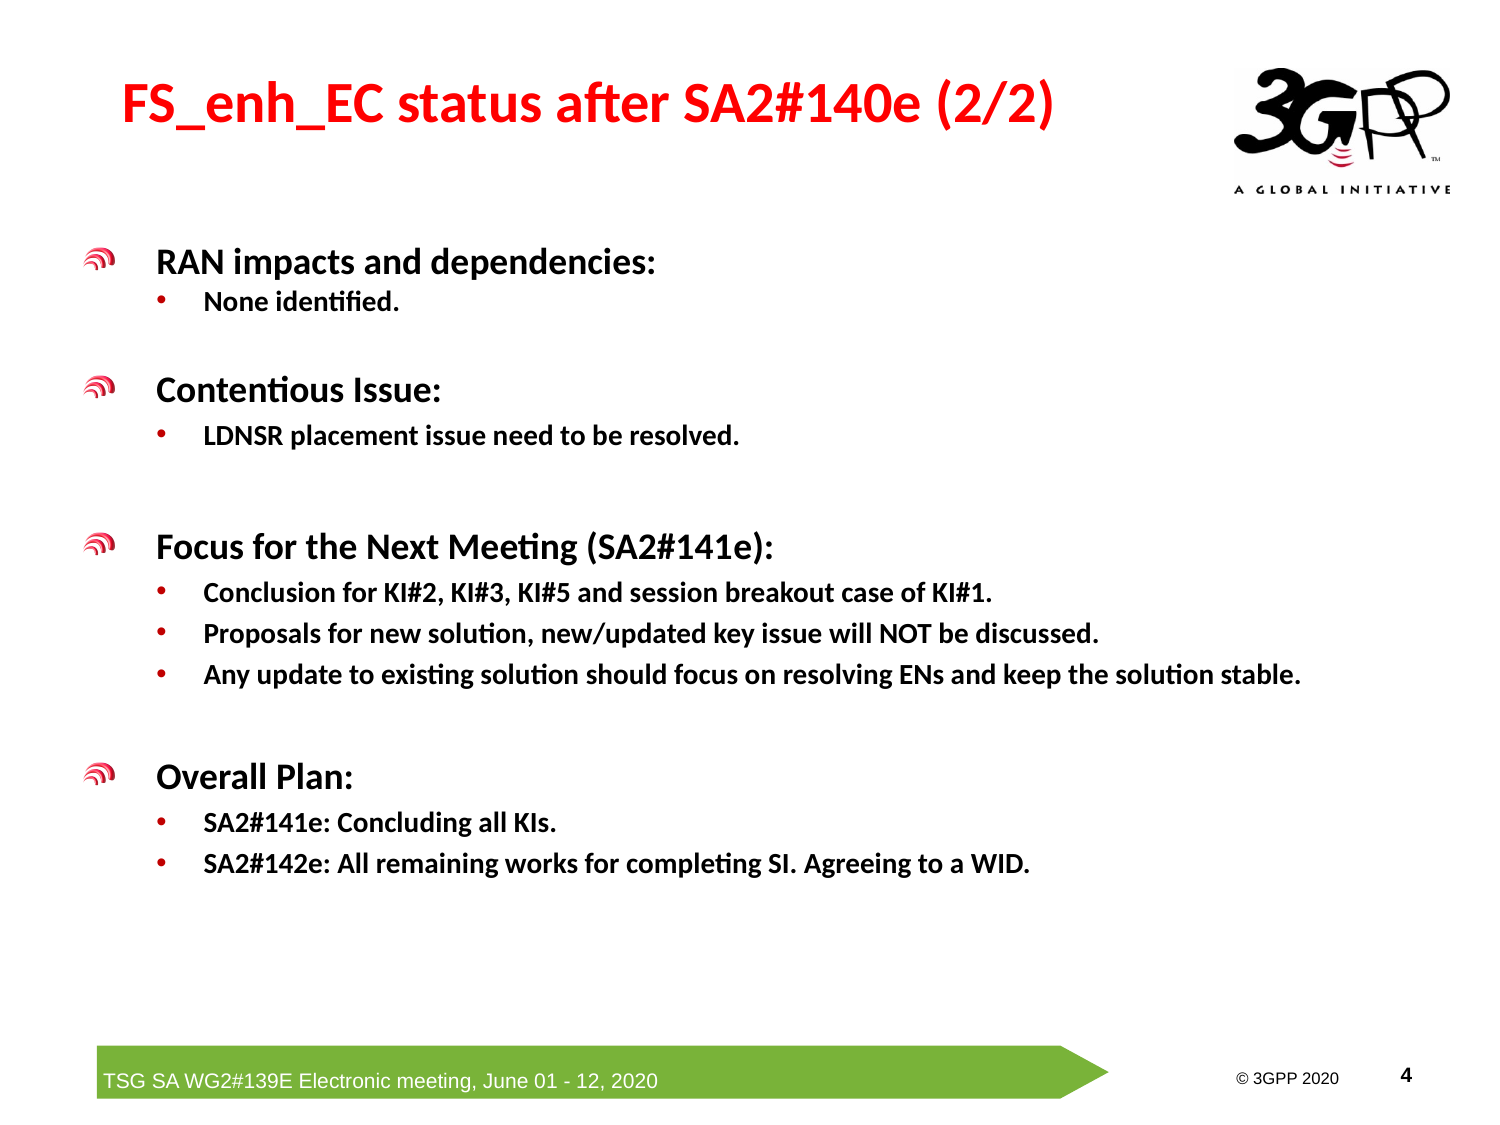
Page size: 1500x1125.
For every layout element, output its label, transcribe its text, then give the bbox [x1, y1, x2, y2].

list RAN impacts and dependencies: None identified. Contentious Issue: LDNSR placement issue need to be resolved. Focus for the Next Meeting (SA2#141e): Conclusion for KI#2, KI#3, KI#5 and session breakout case of KI#1. Proposals for new solution, new/updated key issue will NOT be discussed. Any update to existing solution should focus on resolving ENs and keep the solution stable. Overall Plan: SA2#141e: Concluding all KIs. SA2#142e: All remaining works for completing SI. Agreeing to a WID. [66, 229, 1470, 1022]
title FS_enh_EC status after SA2#140e (2/2) [29, 34, 1150, 164]
picture [81, 374, 108, 401]
picture [1234, 68, 1450, 194]
picture [81, 531, 108, 558]
picture [81, 246, 108, 273]
picture [81, 761, 108, 788]
